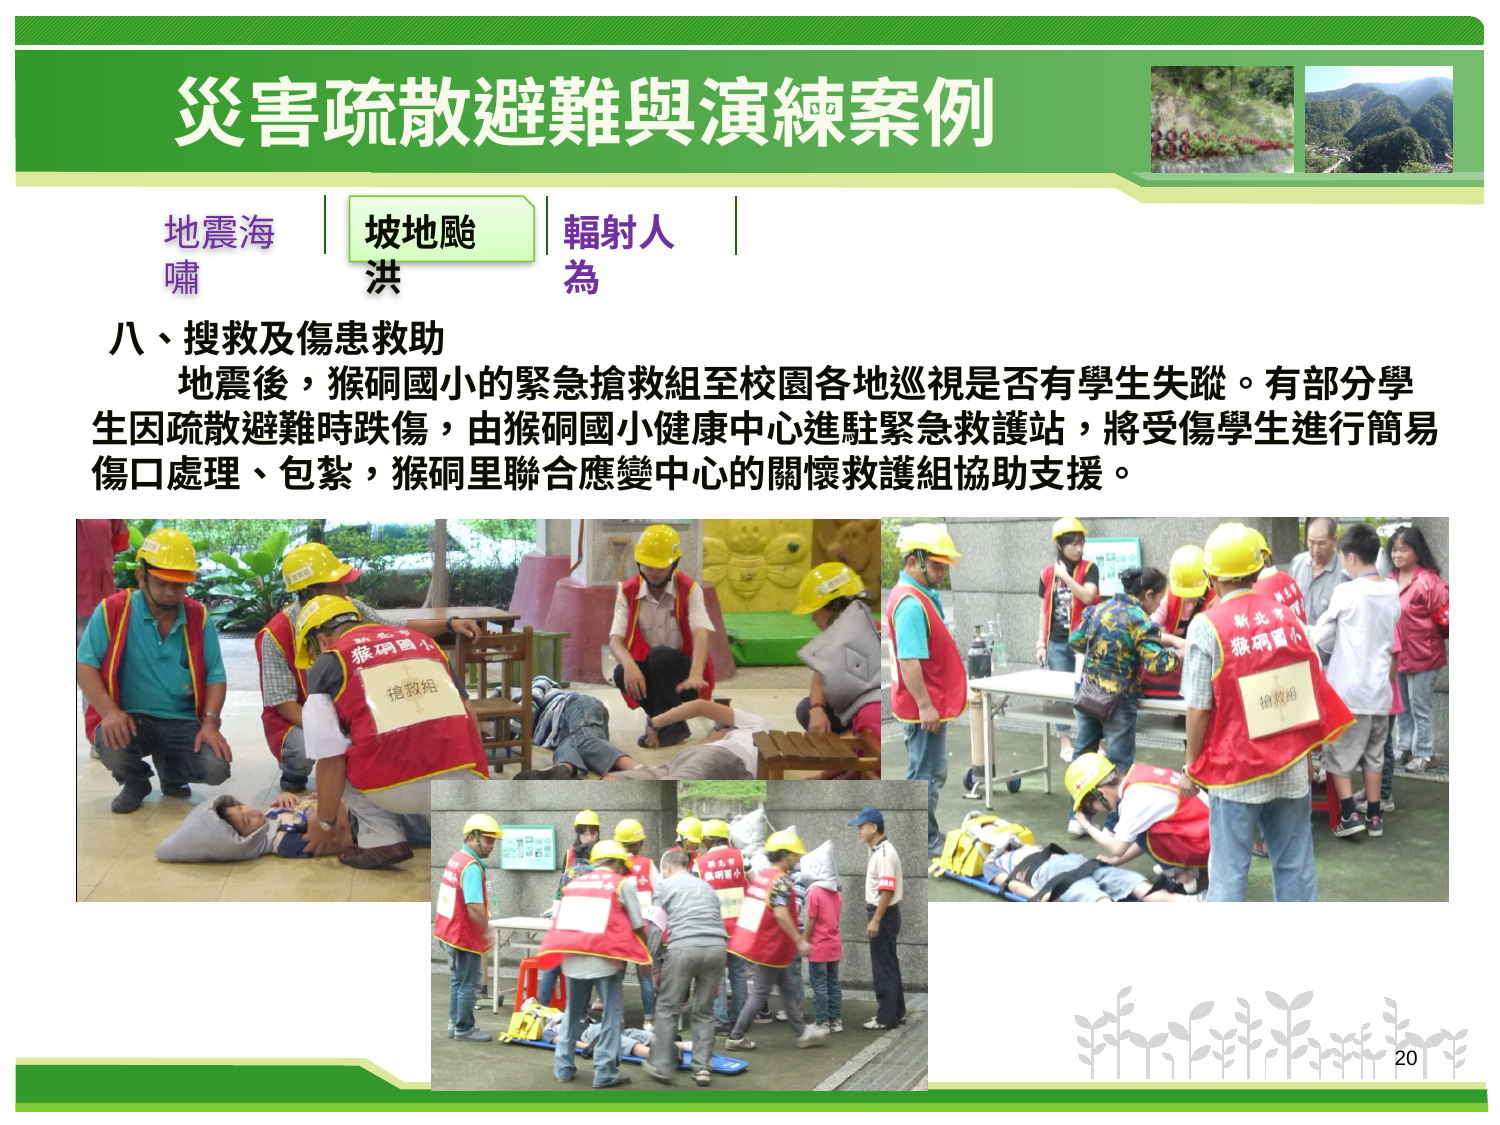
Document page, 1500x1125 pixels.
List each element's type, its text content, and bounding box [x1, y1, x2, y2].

picture [1152, 66, 1294, 173]
picture [76, 517, 1449, 1091]
text_box 輻射人為 [548, 196, 733, 262]
picture [1305, 66, 1453, 173]
slide_number 20 [1167, 1036, 1433, 1086]
text_box 八、搜救及傷患救助 地震後，猴硐國小的緊急搶救組至校園各地巡視是否有學生失蹤。有部分學生因疏散避難時跌傷，由猴硐國小健康中心進駐緊急救護站，將受傷學生進行簡易傷口處理、包紮，猴硐里聯合應變中心的關懷救護組協助支援。 [76, 307, 1459, 503]
title 災害疏散避難與演練案例 [17, 38, 1152, 182]
text_box 地震海嘯 [148, 195, 335, 263]
text_box 坡地颱洪 [348, 195, 535, 263]
